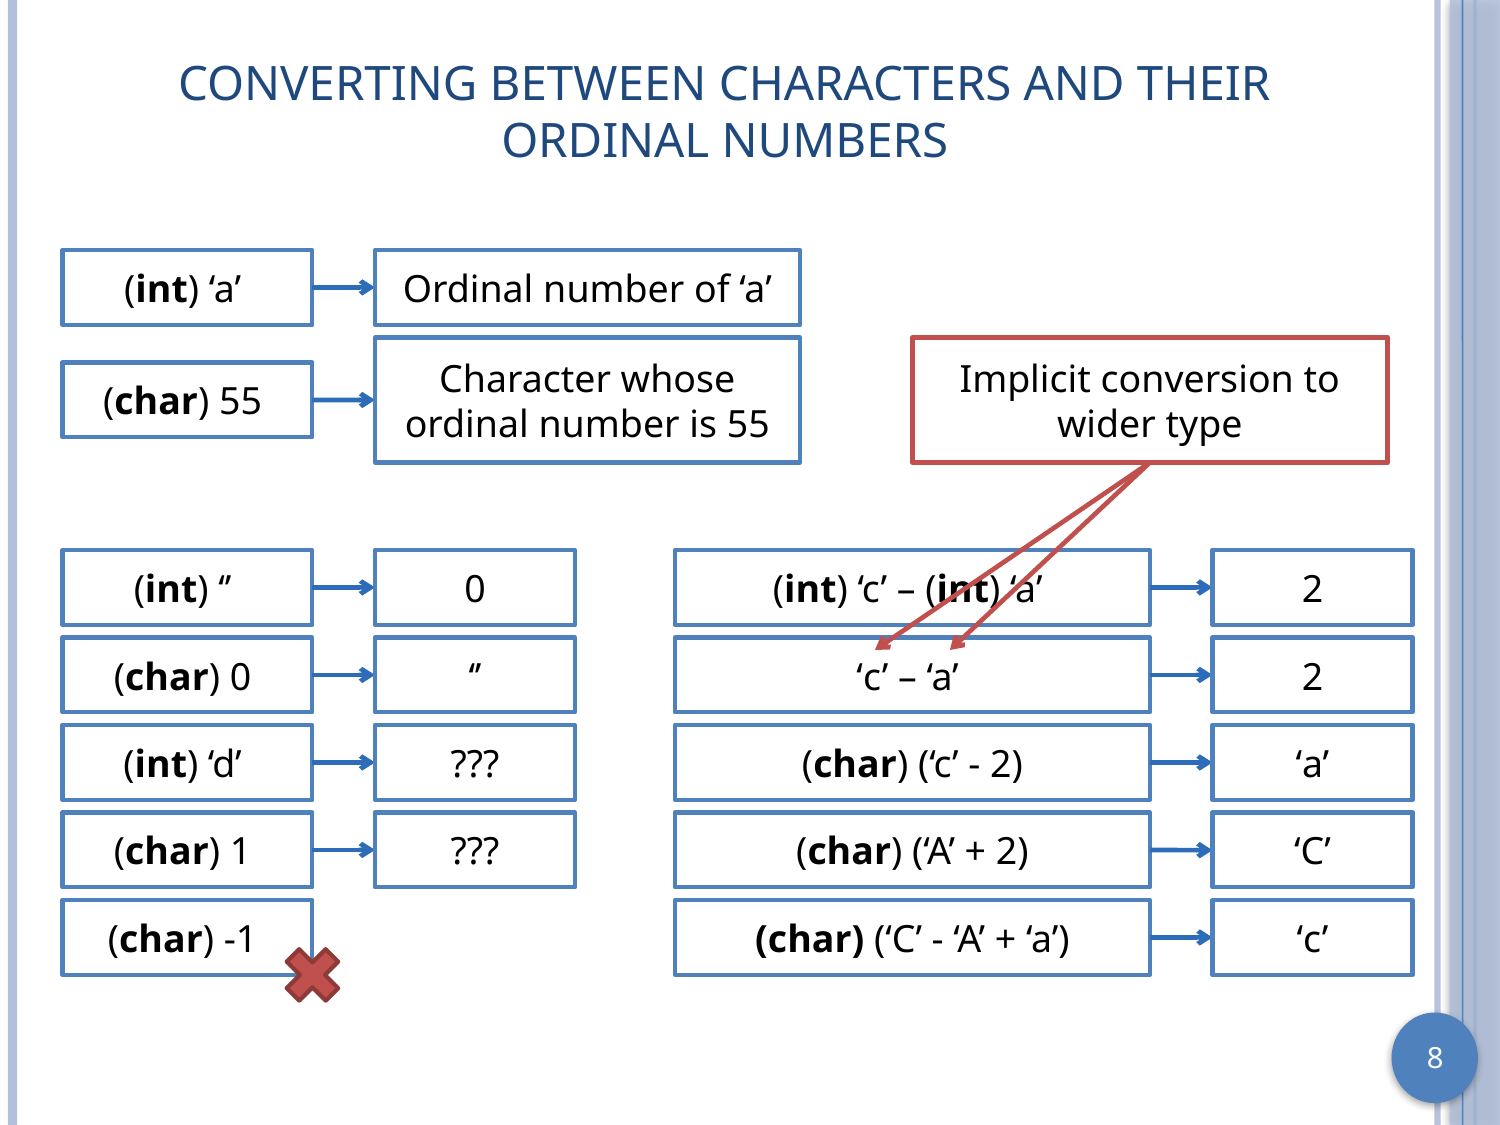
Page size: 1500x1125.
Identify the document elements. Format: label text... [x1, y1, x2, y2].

text_box (int) ‘’ [60, 548, 314, 627]
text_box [918, 418, 1107, 695]
text_box ‘’ [373, 635, 577, 714]
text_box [955, 455, 1145, 657]
text_box 2 [1210, 548, 1415, 627]
text_box ‘c’ – ‘a’ [673, 635, 1152, 714]
text_box [284, 947, 341, 1003]
text_box (char) (‘A’ + 2) [673, 810, 1152, 889]
text_box (int) ‘d’ [60, 723, 314, 802]
text_box 2 [1210, 635, 1415, 714]
text_box ‘a’ [1210, 723, 1415, 802]
text_box (char) -1 [60, 898, 314, 977]
text_box (char) (‘c’ - 2) [673, 723, 1152, 802]
text_box (char) (‘C’ - ‘A’ + ‘a’) [673, 898, 1152, 977]
text_box (char) 55 [60, 360, 314, 439]
text_box ??? [373, 810, 577, 889]
title Converting Between Characters and Their Ordinal Numbers [75, 45, 1375, 175]
text_box (char) 0 [60, 635, 314, 714]
text_box Character whose ordinal number is 55 [373, 335, 802, 465]
text_box ‘C’ [1210, 810, 1415, 889]
text_box ‘c’ [1210, 898, 1415, 977]
text_box (int) ‘c’ – (int) ‘a’ [673, 548, 912, 627]
text_box 0 [373, 548, 577, 627]
text_box ??? [373, 723, 577, 802]
text_box (char) 1 [60, 810, 314, 889]
text_box Ordinal number of ‘a’ [373, 248, 802, 327]
text_box (int) ‘a’ [60, 248, 314, 327]
text_box Implicit conversion to wider type [910, 335, 1390, 465]
